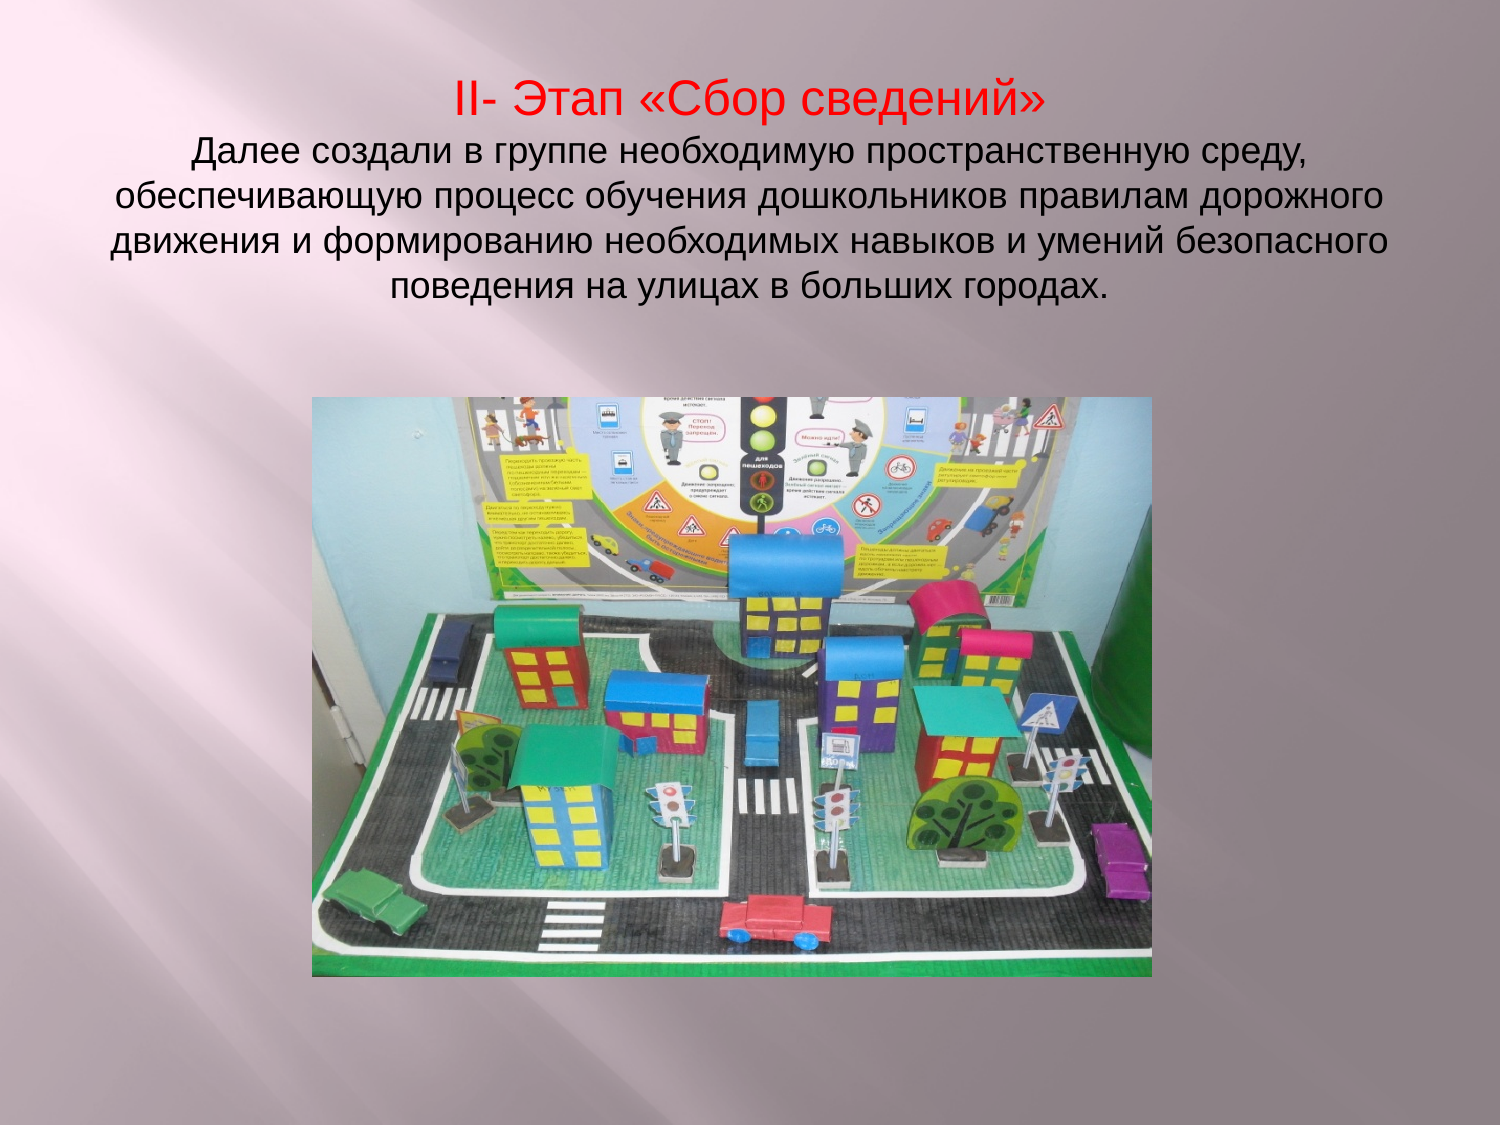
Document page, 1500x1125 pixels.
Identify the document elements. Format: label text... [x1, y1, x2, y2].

title II- Этап «Сбор сведений» Далее создали в группе необходимую пространственную среду, обеспечивающую процесс обучения дошкольников правилам дорожного движения и формированию необходимых навыков и умений безопасного поведения на улицах в больших городах. [75, 19, 1425, 398]
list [312, 397, 1152, 977]
